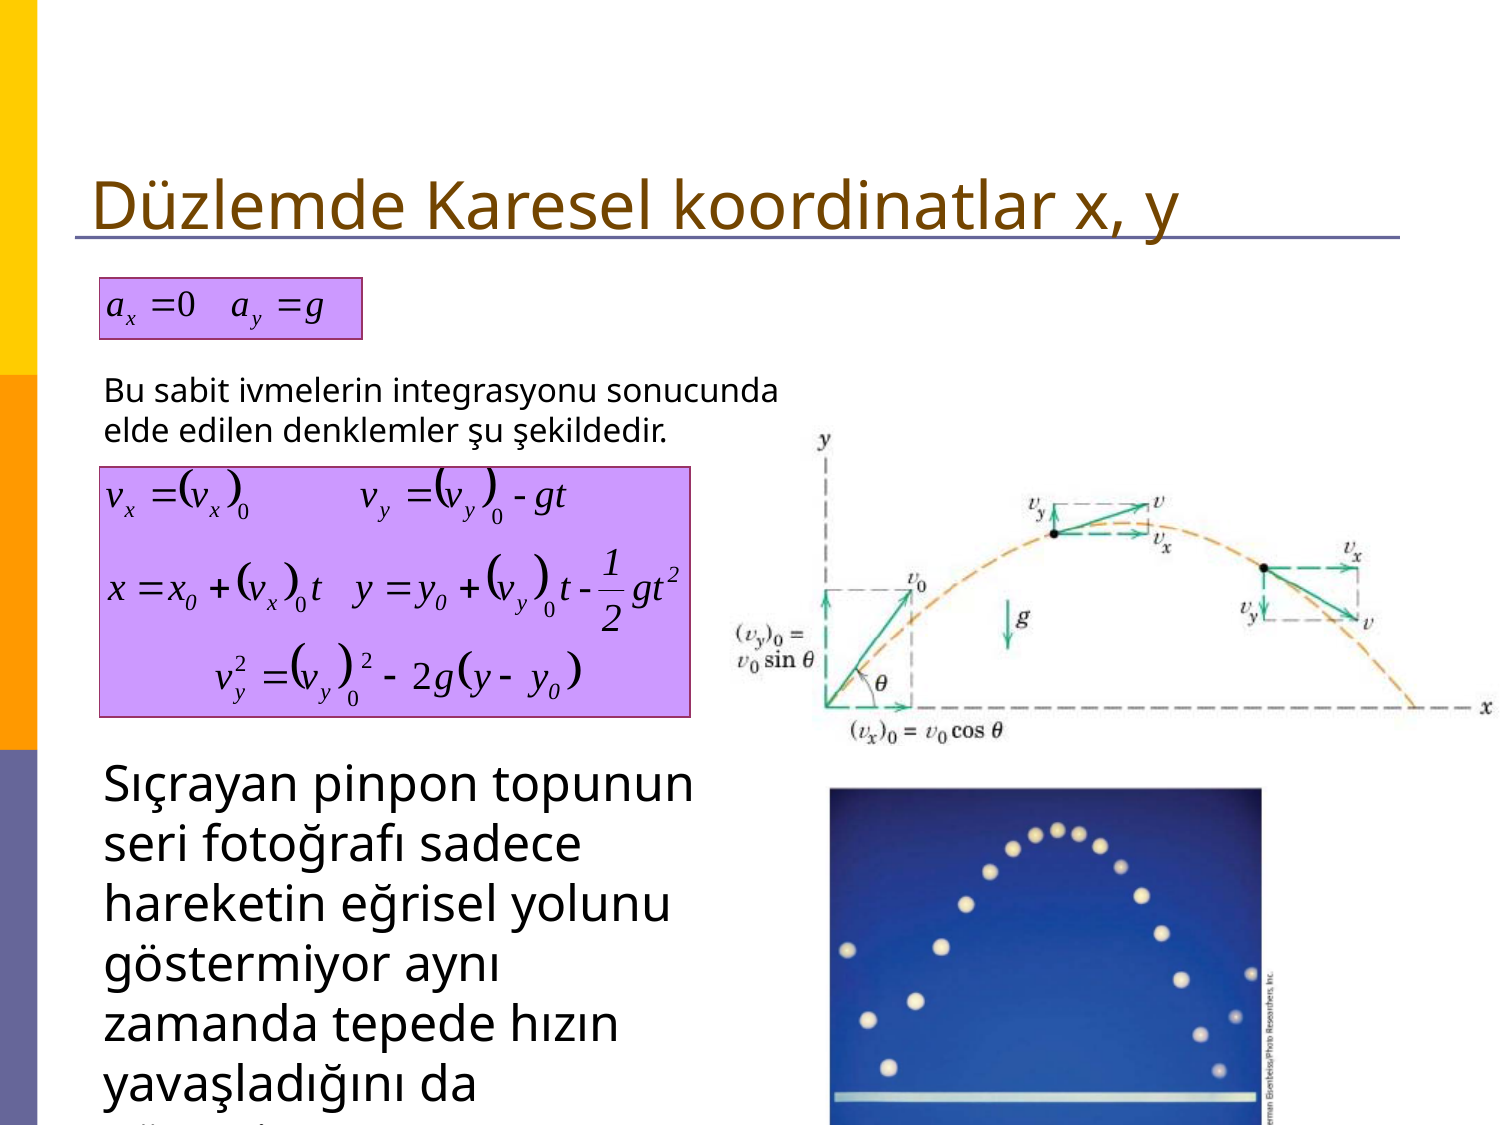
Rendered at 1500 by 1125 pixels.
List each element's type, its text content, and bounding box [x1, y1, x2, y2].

title Düzlemde Karesel koordinatlar x, y [75, 45, 1425, 250]
picture [820, 774, 1282, 1125]
text_box Bu sabit ivmelerin integrasyonu sonucunda elde edilen denklemler şu şekildedir. [88, 361, 797, 457]
text_box Sıçrayan pinpon topunun seri fotoğrafı sadece hareketin eğrisel yolunu göstermiyor aynı zamanda tepede hızın yavaşladığını da gösteriyor. [88, 743, 739, 1125]
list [719, 420, 1500, 746]
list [100, 467, 690, 717]
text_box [100, 278, 362, 339]
